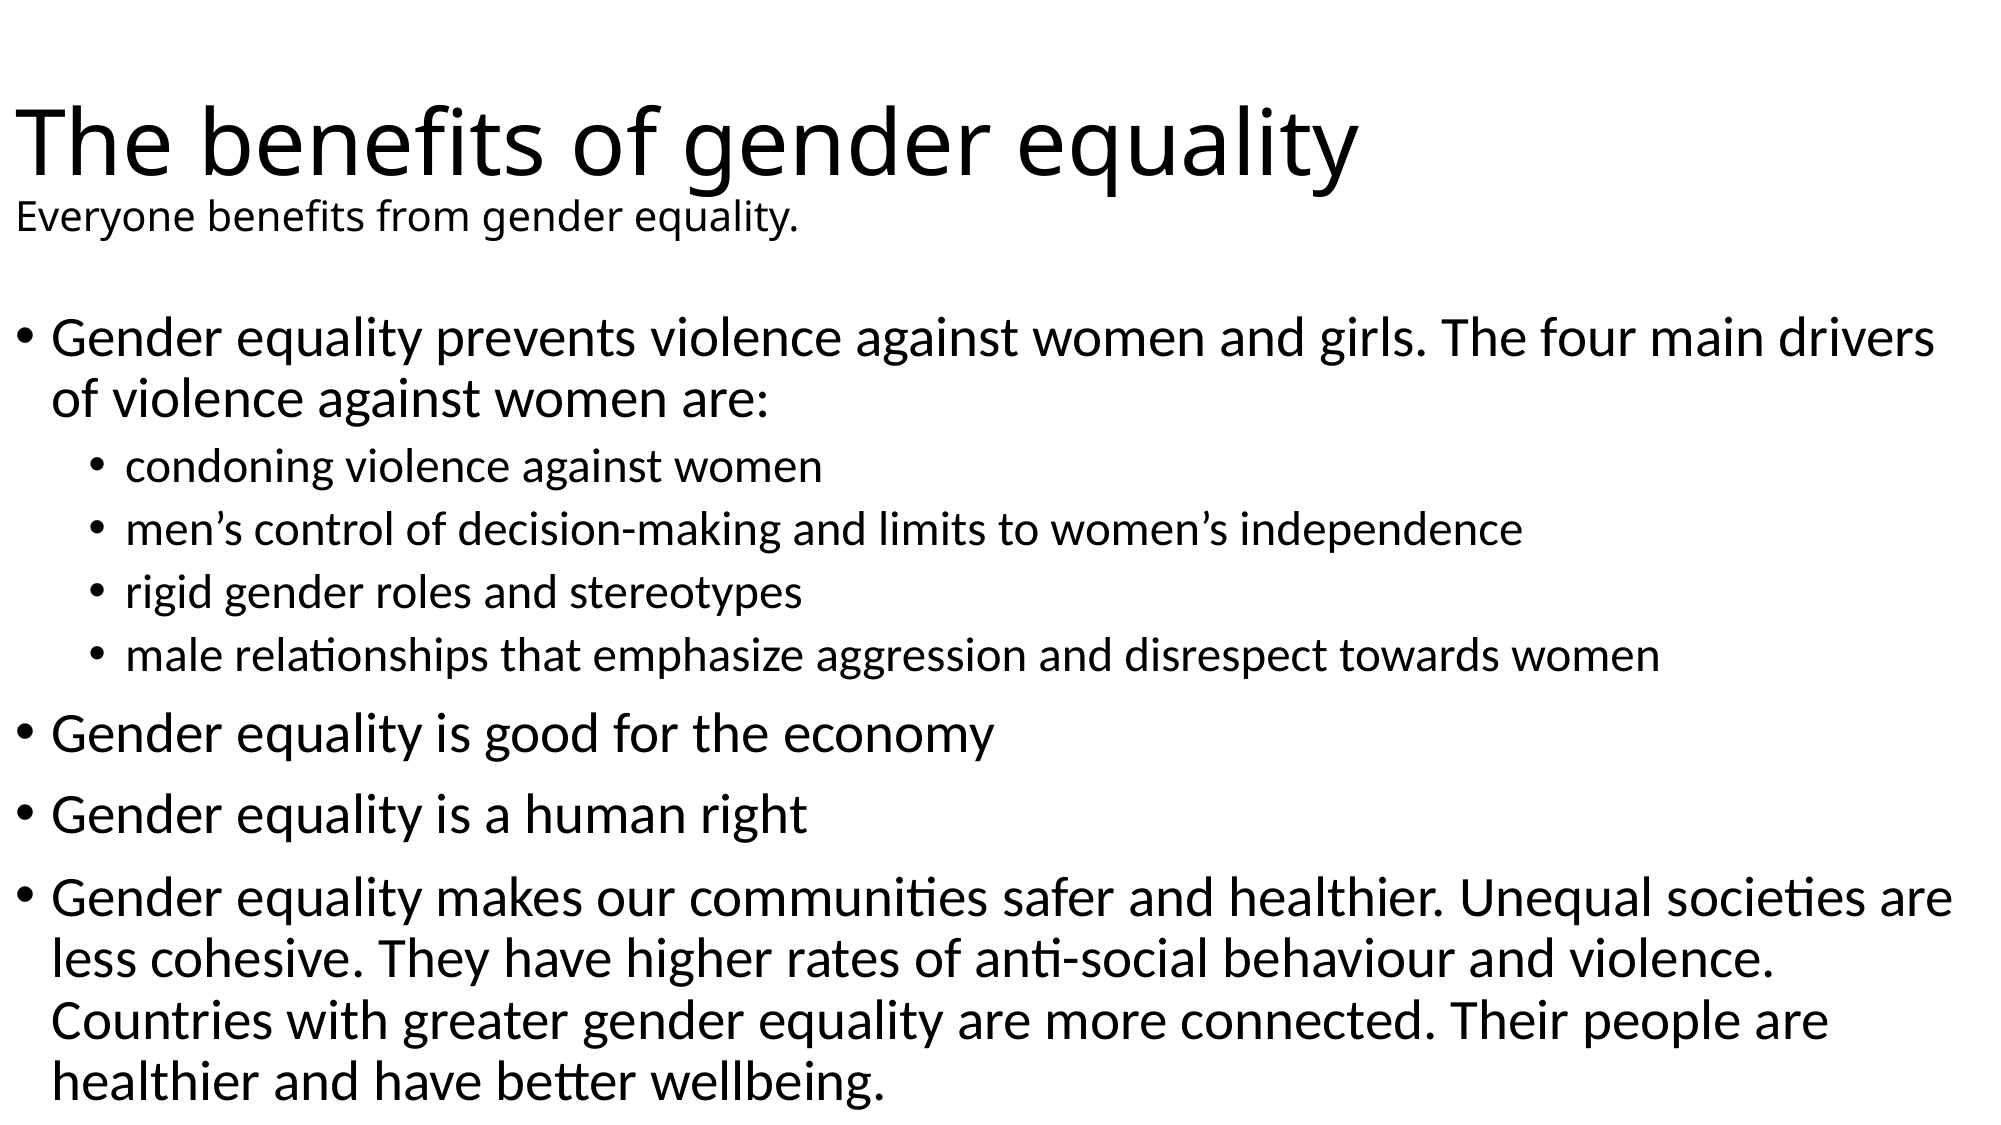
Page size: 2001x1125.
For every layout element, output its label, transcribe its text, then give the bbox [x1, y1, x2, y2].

list Gender equality prevents violence against women and girls. The four main drivers of violence against women are: condoning violence against women men’s control of decision-making and limits to women’s independence rigid gender roles and stereotypes male relationships that emphasize aggression and disrespect towards women Gender equality is good for the economy Gender equality is a human right Gender equality makes our communities safer and healthier. Unequal societies are less cohesive. They have higher rates of anti-social behaviour and violence. Countries with greater gender equality are more connected. Their people are healthier and have better wellbeing. [0, 299, 2000, 1125]
title The benefits of gender equality Everyone benefits from gender equality. [0, 59, 2000, 278]
